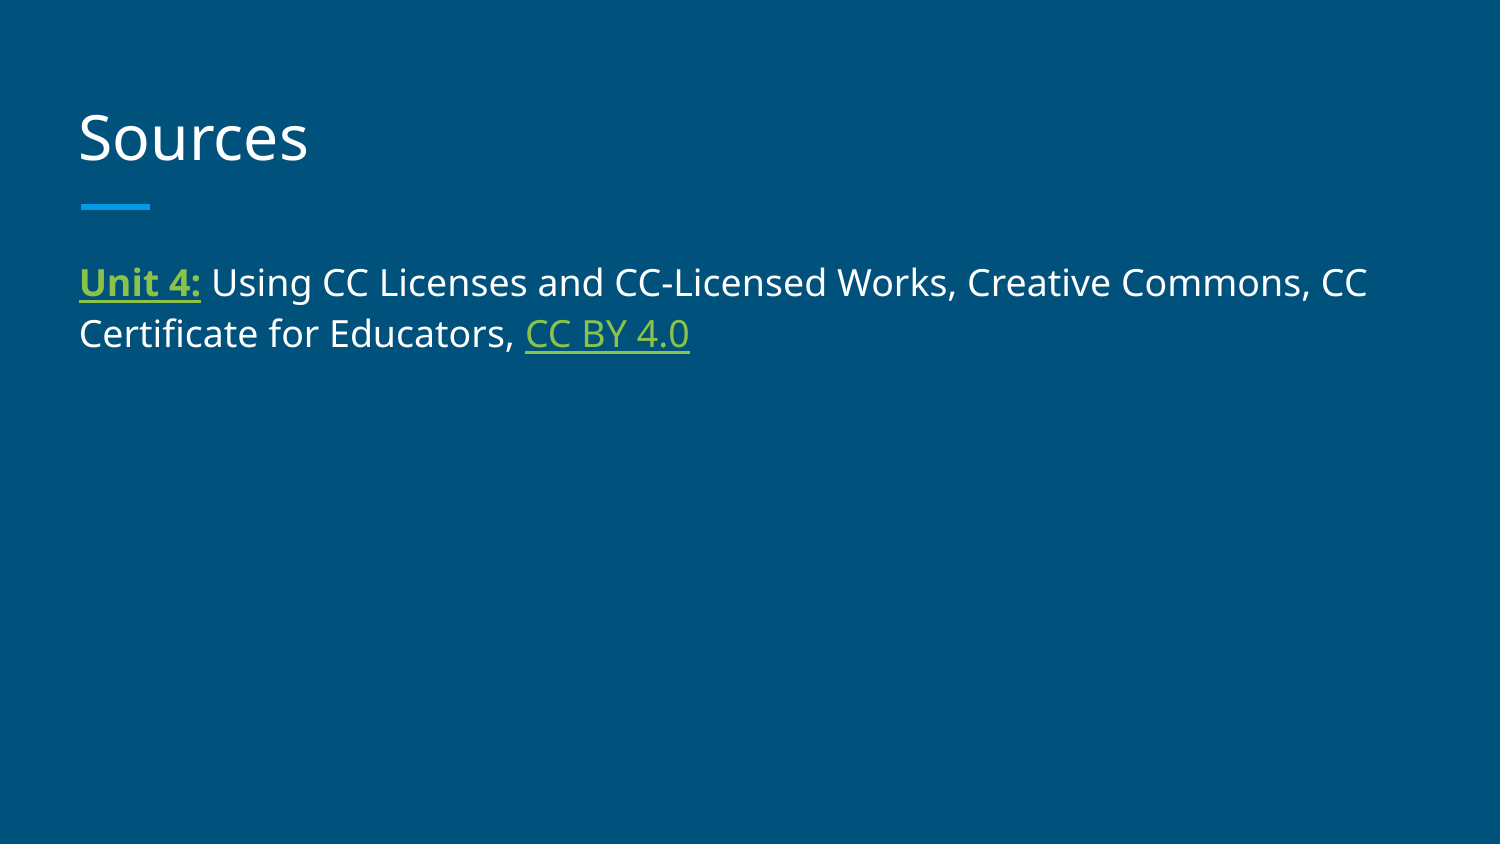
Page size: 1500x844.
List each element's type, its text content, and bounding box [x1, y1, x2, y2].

list Unit 4: Using CC Licenses and CC-Licensed Works, Creative Commons, CC Certificate for Educators, CC BY 4.0 [63, 244, 1437, 750]
title Sources [63, 75, 1437, 188]
